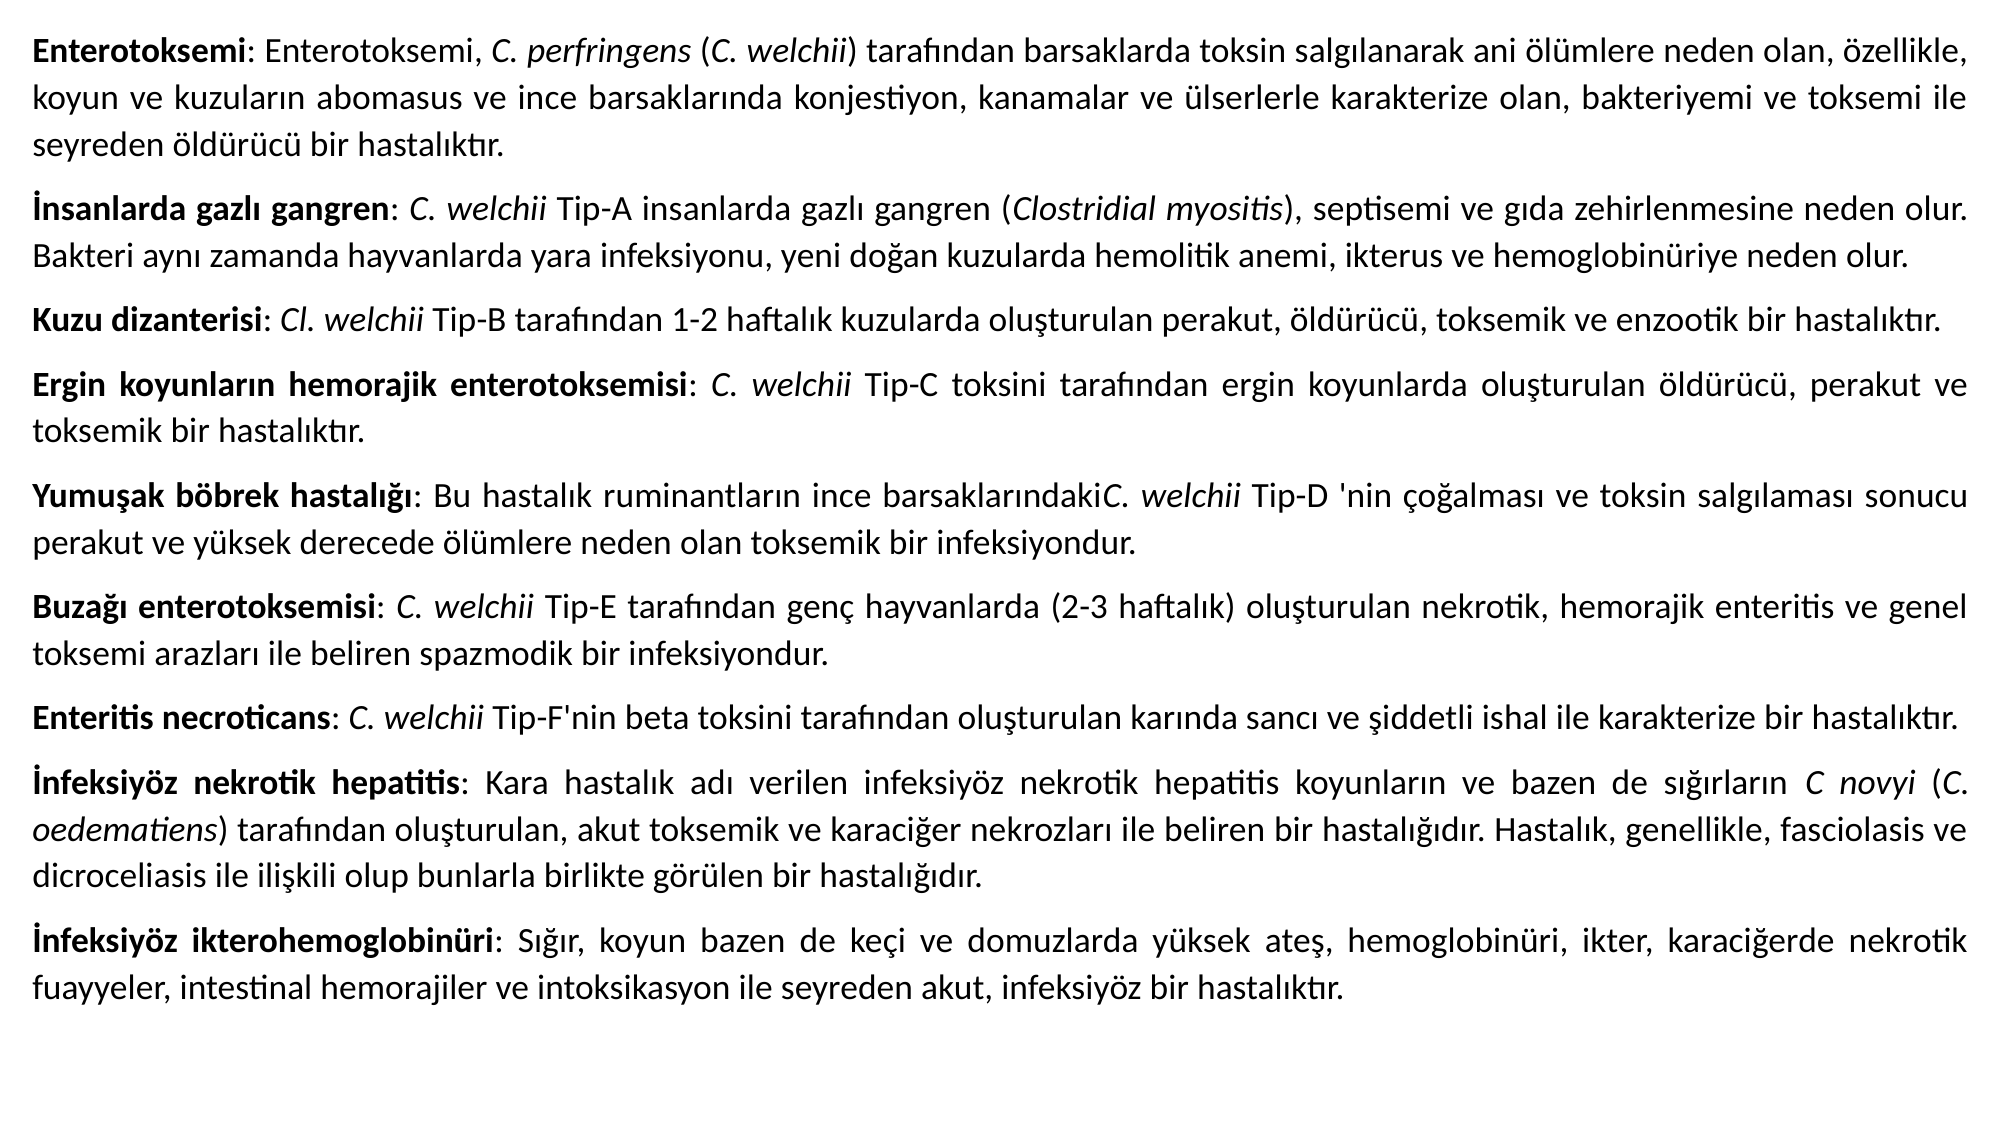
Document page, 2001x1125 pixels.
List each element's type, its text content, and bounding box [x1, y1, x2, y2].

list Enterotoksemi: Enterotoksemi, C. perfringens (C. welchii) tarafından barsaklarda toksin salgılanarak ani ölümlere neden olan, özellikle, koyun ve kuzuların abomasus ve ince barsaklarında konjestiyon, kanamalar ve ülserlerle karakterize olan, bakteriyemi ve toksemi ile seyreden öldürücü bir hastalıktır. İnsanlarda gazlı gangren: C. welchii Tip-A insanlarda gazlı gangren (Clostridial myositis), septisemi ve gıda zehirlenmesine neden olur. Bakteri aynı zamanda hayvanlarda yara infeksiyonu, yeni doğan kuzularda hemolitik anemi, ikterus ve hemoglobinüriye neden olur. Kuzu dizanterisi: Cl. welchii Tip-B tarafından 1-2 haftalık kuzularda oluşturulan perakut, öldürücü, toksemik ve enzootik bir hastalıktır. Ergin koyunların hemorajik enterotoksemisi: C. welchii Tip-C toksini tarafından ergin koyunlarda oluşturulan öldürücü, perakut ve toksemik bir hastalıktır. Yumuşak böbrek hastalığı: Bu hastalık ruminantların ince barsaklarındakiC. welchii Tip-D 'nin çoğalması ve toksin salgılaması sonucu perakut ve yüksek derecede ölümlere neden olan toksemik bir infeksiyondur. Buzağı enterotoksemisi: C. welchii Tip-E tarafından genç hayvanlarda (2-3 haftalık) oluşturulan nekrotik, hemorajik enteritis ve genel toksemi arazları ile beliren spazmodik bir infeksiyondur. Enteritis necroticans: C. welchii Tip-F'nin beta toksini tarafından oluşturulan karında sancı ve şiddetli ishal ile karakterize bir hastalıktır. İnfeksiyöz nekrotik hepatitis: Kara hastalık adı verilen infeksiyöz nekrotik hepatitis koyunların ve bazen de sığırların C novyi (C. oedematiens) tarafından oluşturulan, akut toksemik ve karaciğer nekrozları ile beliren bir hastalığıdır. Hastalık, genellikle, fasciolasis ve dicroceliasis ile ilişkili olup bunlarla birlikte görülen bir hastalığıdır. İnfeksiyöz ikterohemoglobinüri: Sığır, koyun bazen de keçi ve domuzlarda yüksek ateş, hemoglobinüri, ikter, karaciğerde nekrotik fuayyeler, intestinal hemorajiler ve intoksikasyon ile seyreden akut, infeksiyöz bir hastalıktır. [17, 15, 1985, 1109]
